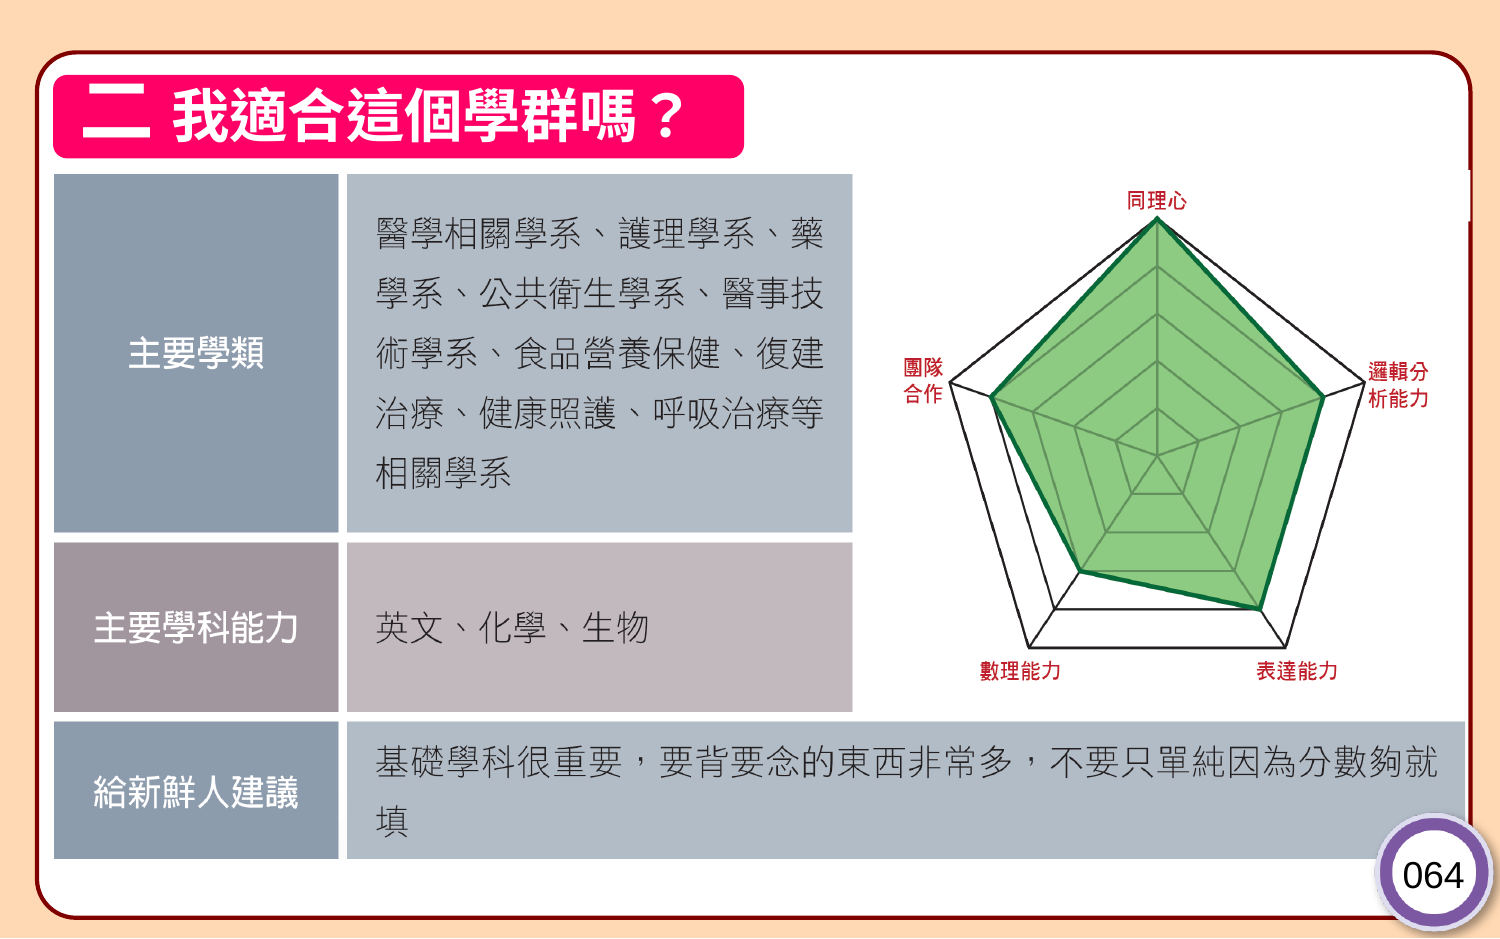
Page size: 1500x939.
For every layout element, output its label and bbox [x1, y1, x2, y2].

text_box [0, 0, 1500, 938]
text_box [1365, 802, 1500, 938]
text_box [52, 55, 752, 162]
text_box [52, 169, 1471, 860]
